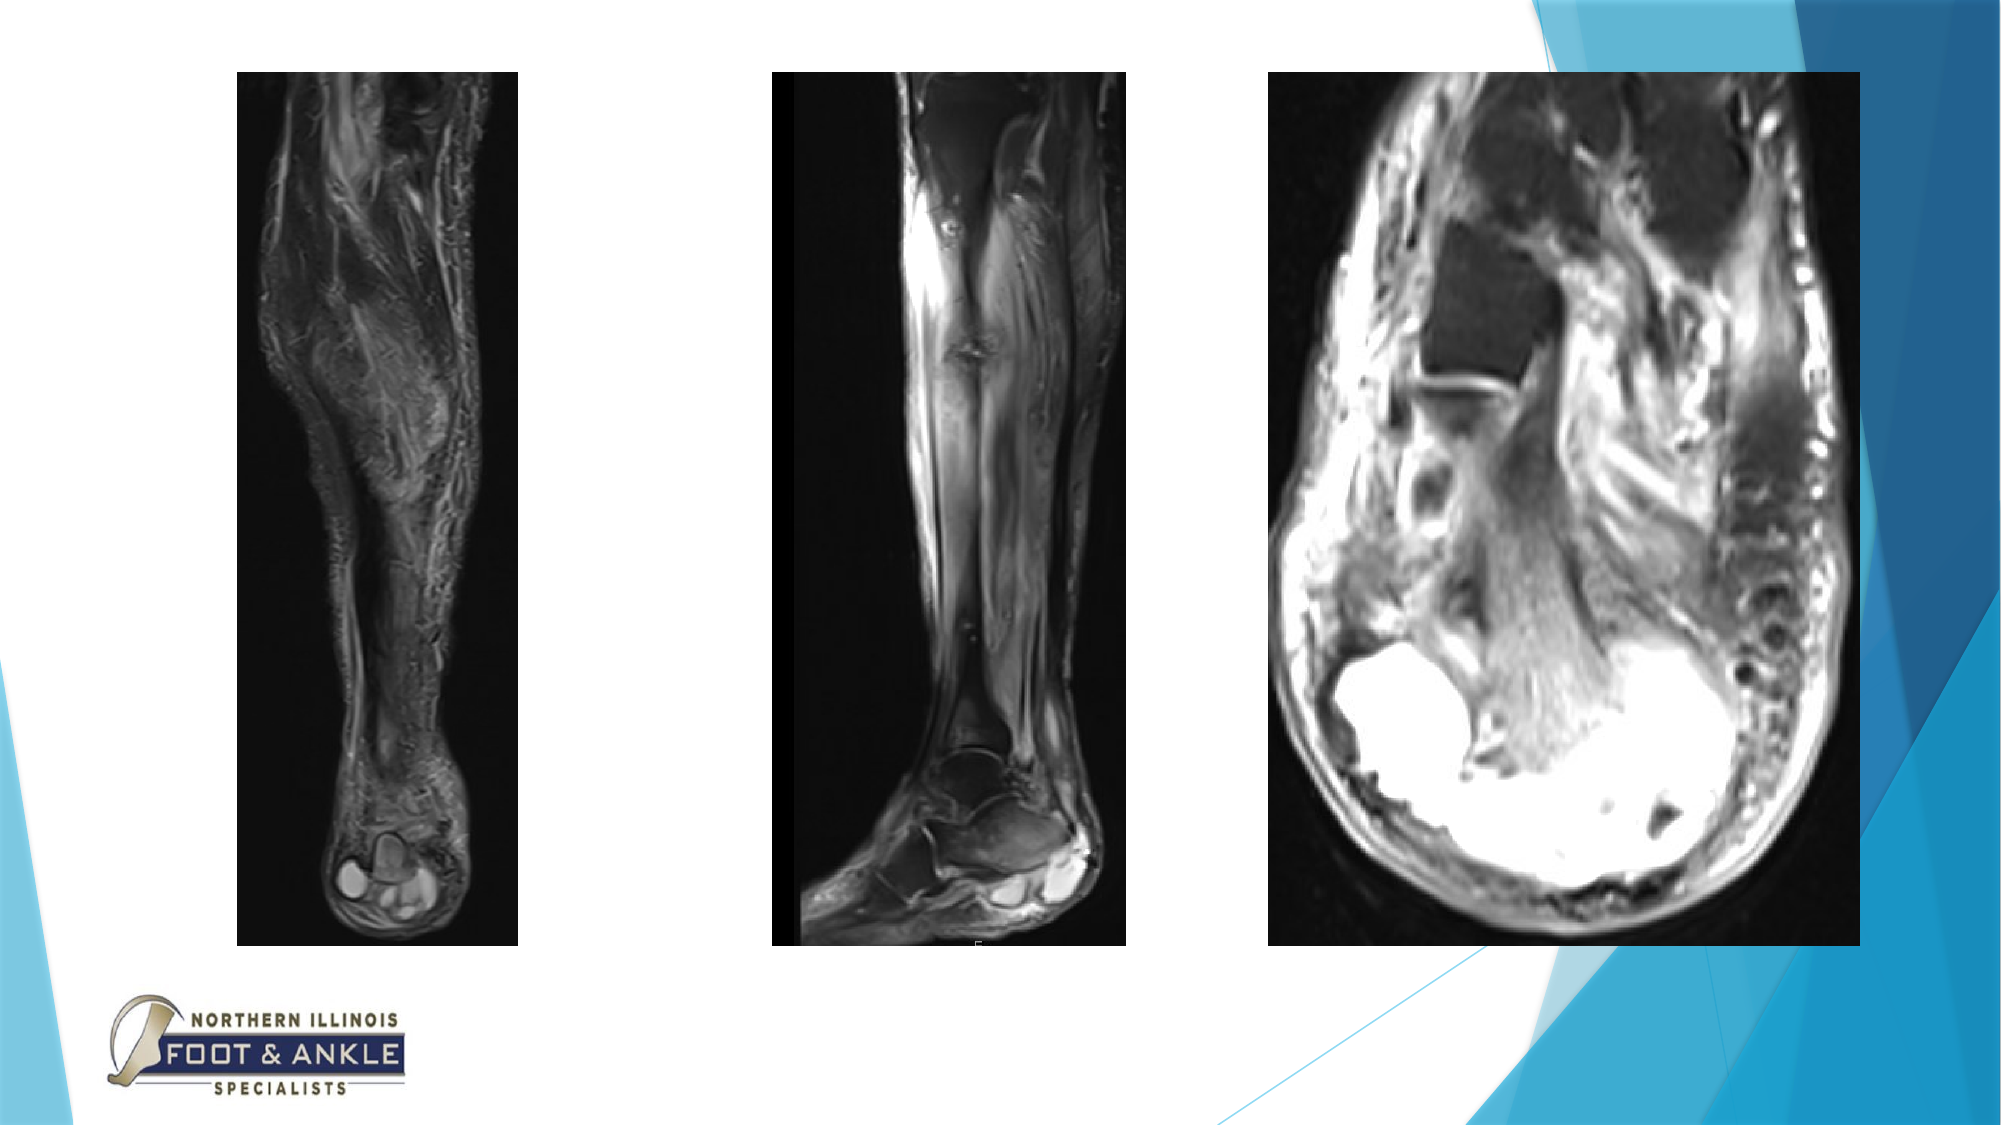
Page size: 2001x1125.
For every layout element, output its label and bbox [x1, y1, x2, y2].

picture [1267, 72, 1861, 946]
picture [771, 72, 1127, 946]
picture [236, 72, 519, 946]
picture [73, 953, 431, 1125]
